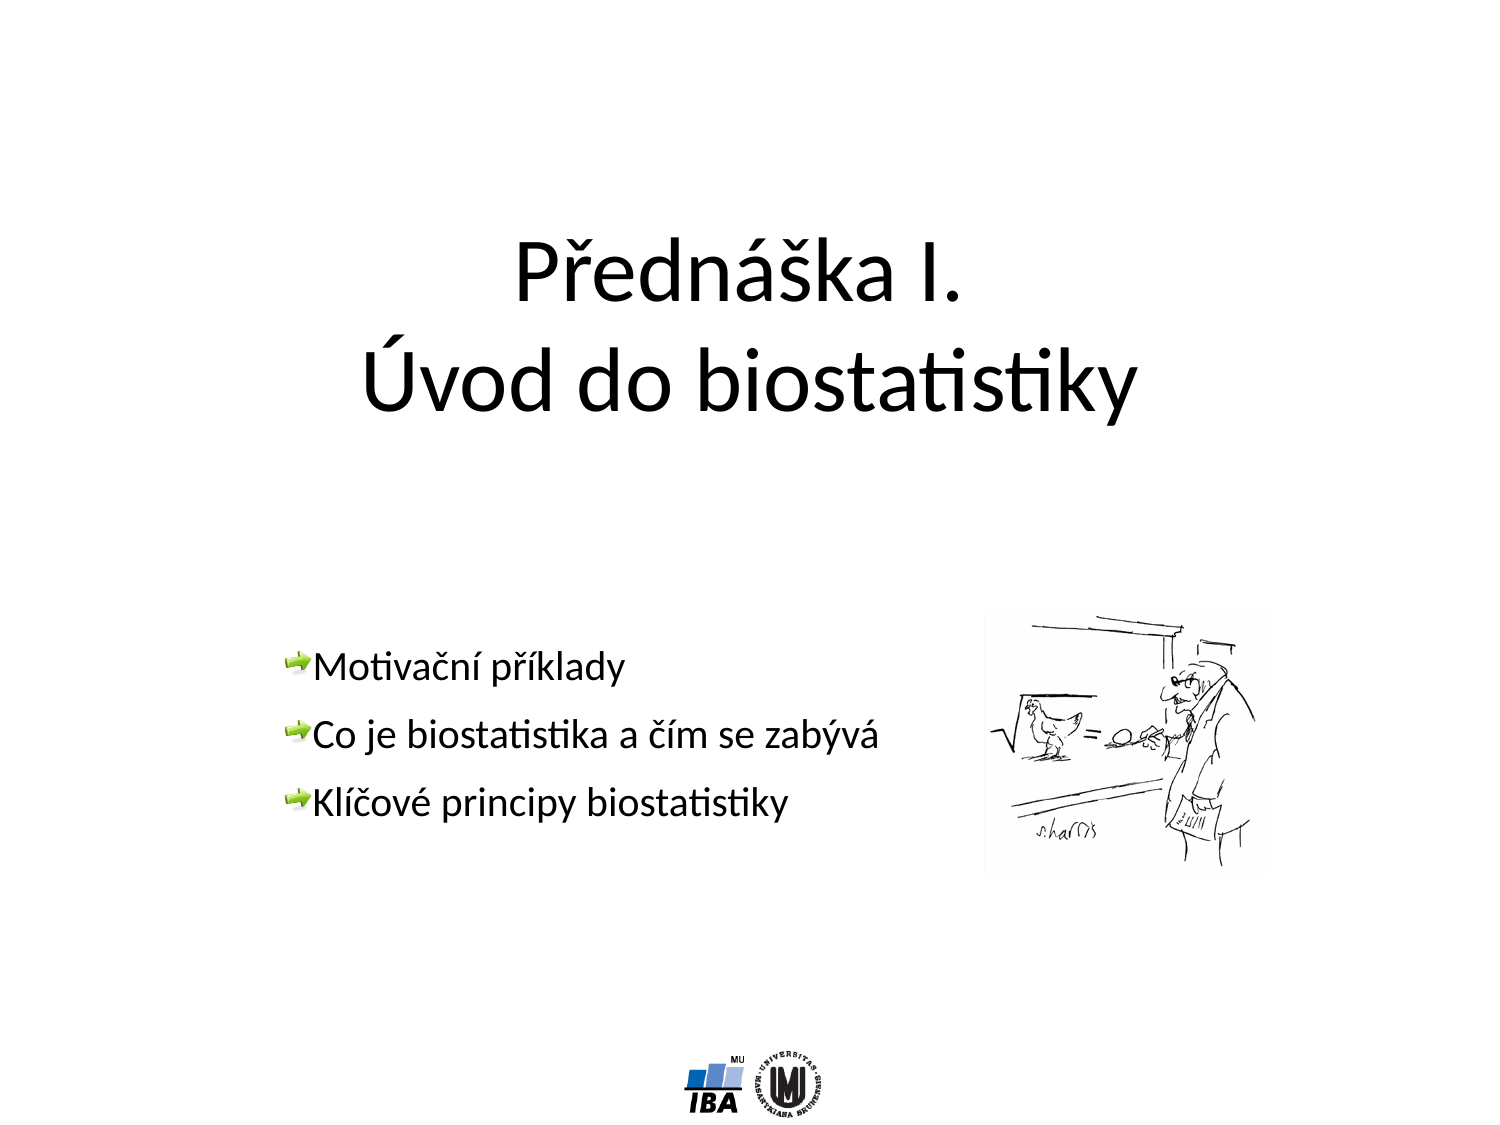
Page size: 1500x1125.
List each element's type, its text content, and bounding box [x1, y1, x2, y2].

picture [755, 1051, 821, 1118]
title Přednáška I. Úvod do biostatistiky [112, 199, 1388, 441]
picture [283, 648, 313, 679]
subtitle Motivační příklady Co je biostatistika a čím se zabývá Klíčové principy biostatistiky [225, 621, 1275, 909]
picture [283, 717, 313, 747]
picture [684, 1056, 744, 1113]
picture [283, 785, 313, 815]
picture [984, 609, 1270, 876]
